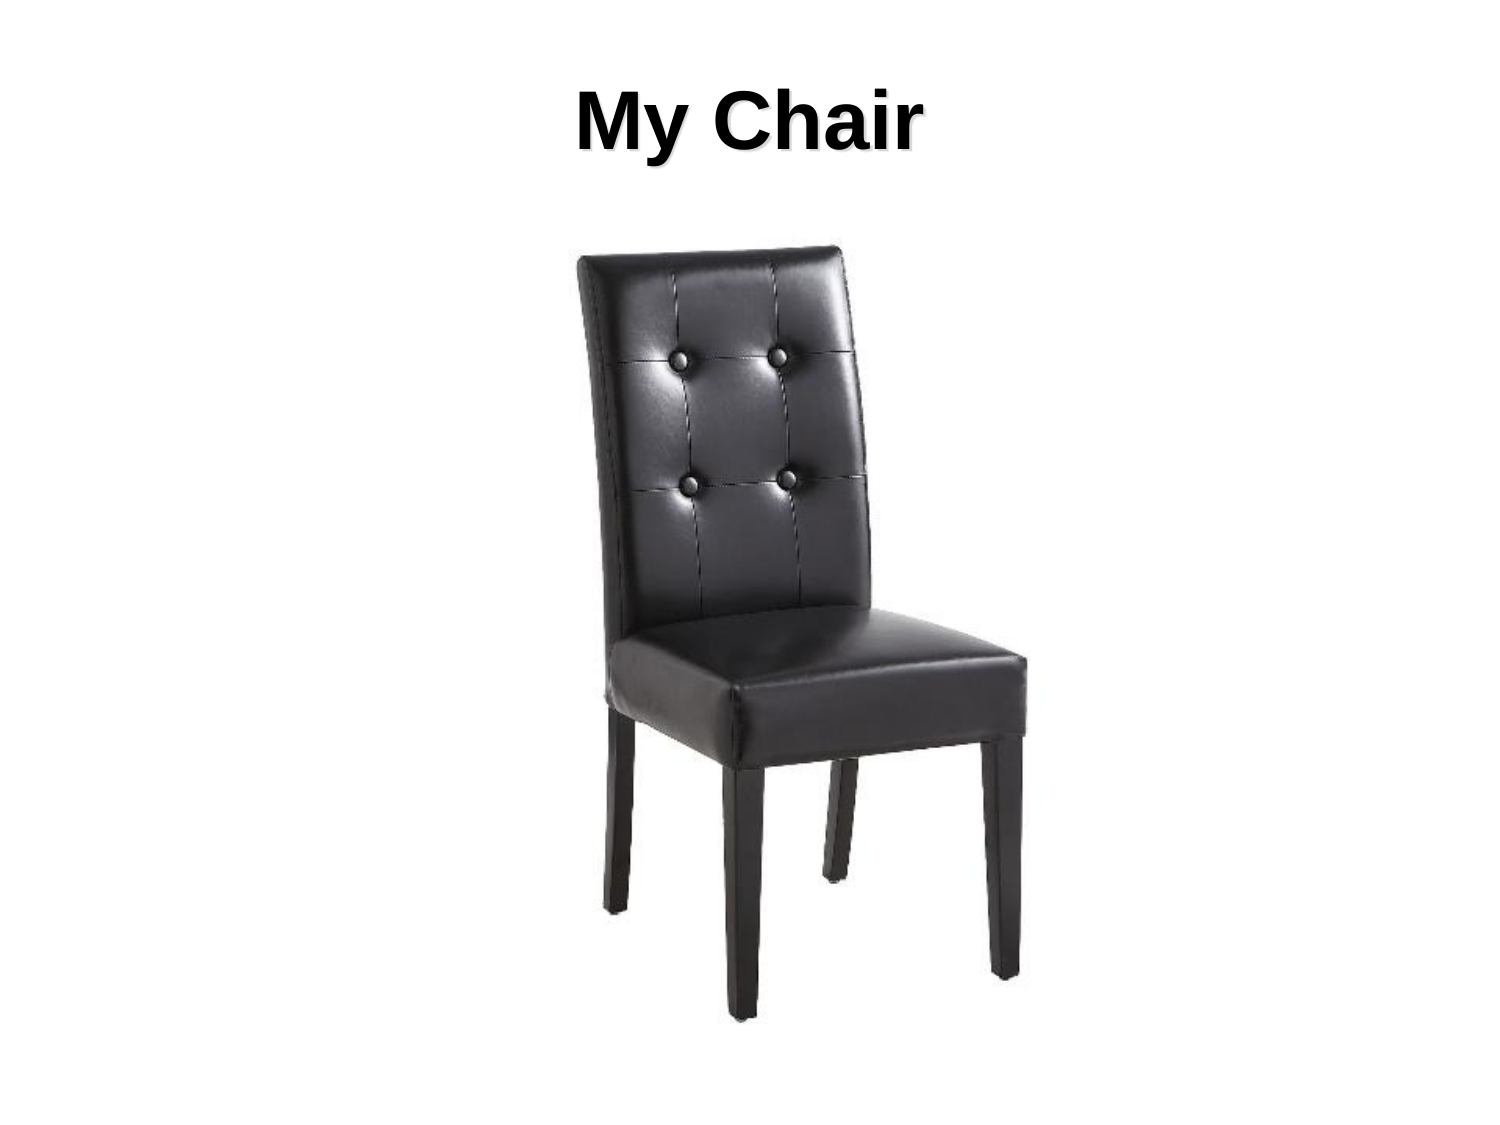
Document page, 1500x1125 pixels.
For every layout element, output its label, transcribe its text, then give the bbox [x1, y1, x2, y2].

picture [393, 237, 1191, 1035]
title My Chair [74, 44, 1426, 188]
